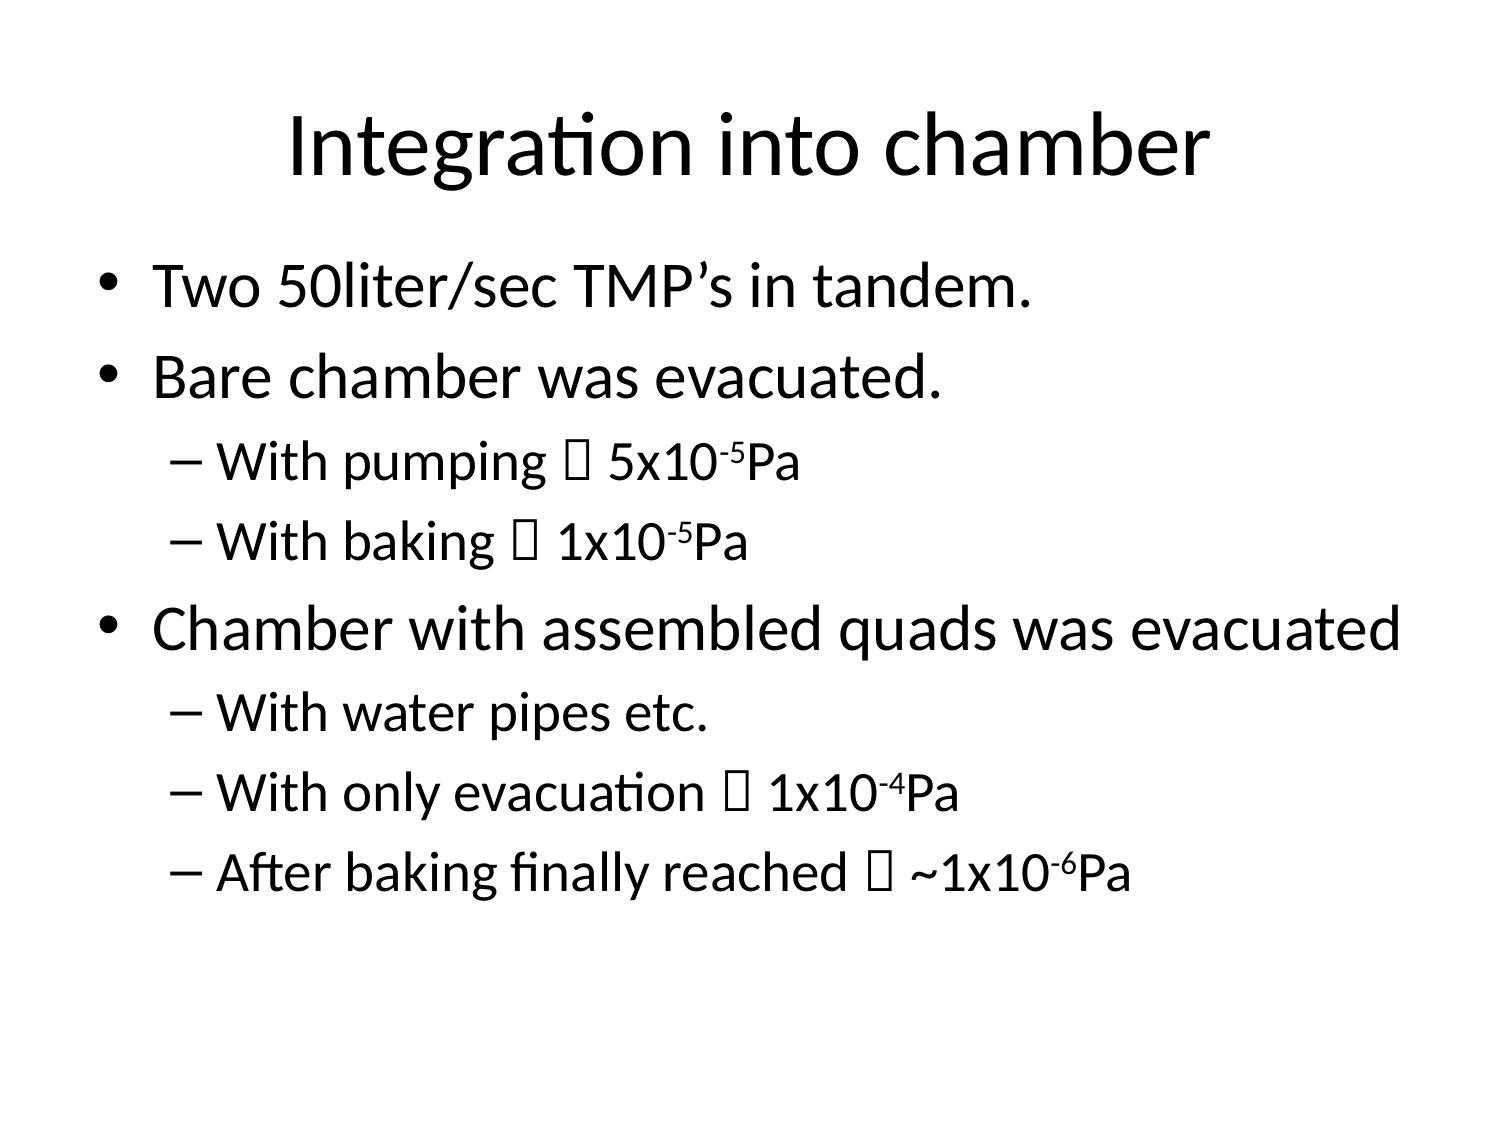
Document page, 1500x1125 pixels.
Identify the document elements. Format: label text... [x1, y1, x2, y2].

list Two 50liter/sec TMP’s in tandem. Bare chamber was evacuated. With pumping  5x10-5Pa With baking  1x10-5Pa Chamber with assembled quads was evacuated With water pipes etc. With only evacuation  1x10-4Pa After baking finally reached  ~1x10-6Pa [82, 234, 1432, 977]
title Integration into chamber [75, 45, 1425, 233]
